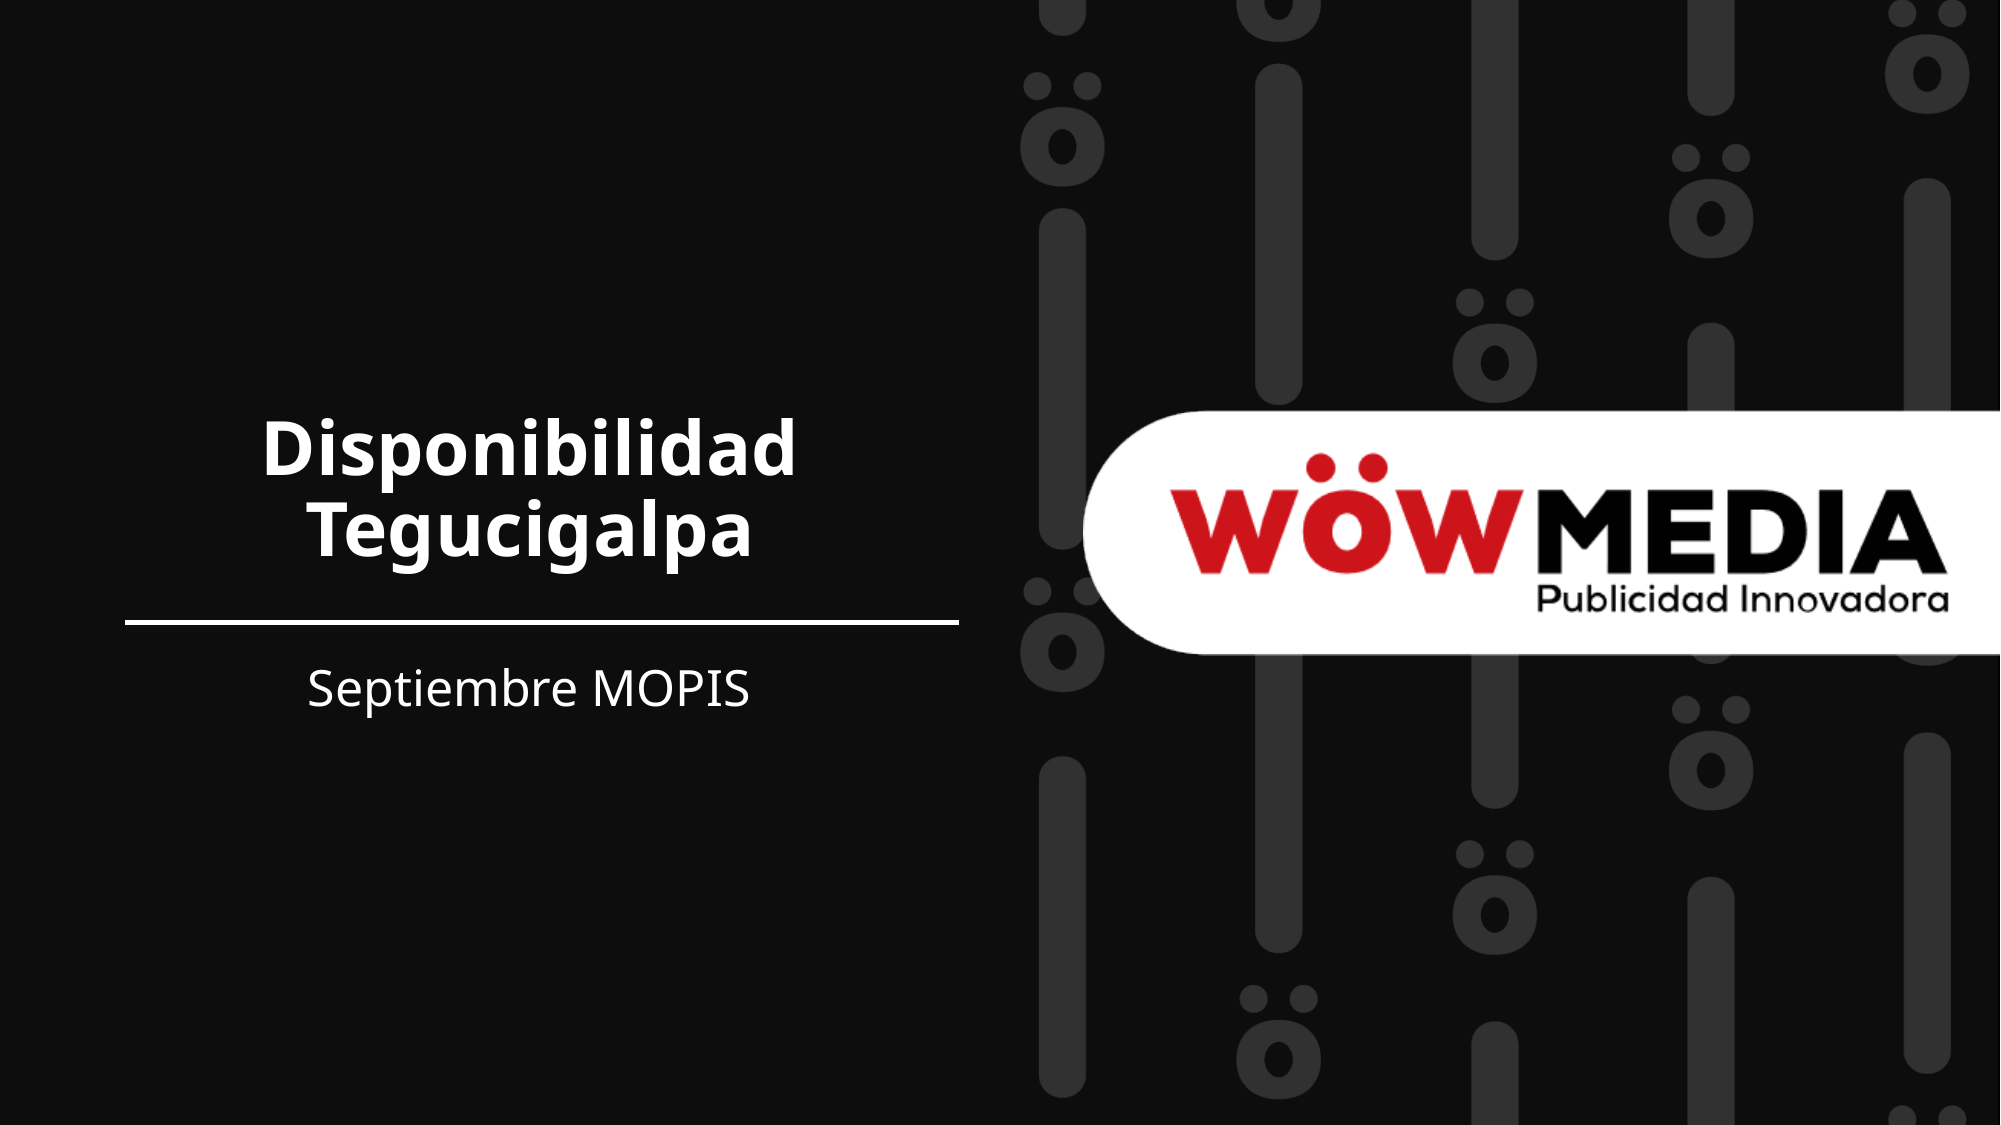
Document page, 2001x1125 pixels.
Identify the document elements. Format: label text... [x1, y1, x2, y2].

title Disponibilidad Tegucigalpa [137, 382, 923, 601]
list Septiembre MOPIS [136, 655, 923, 763]
picture [0, 0, 2001, 1125]
